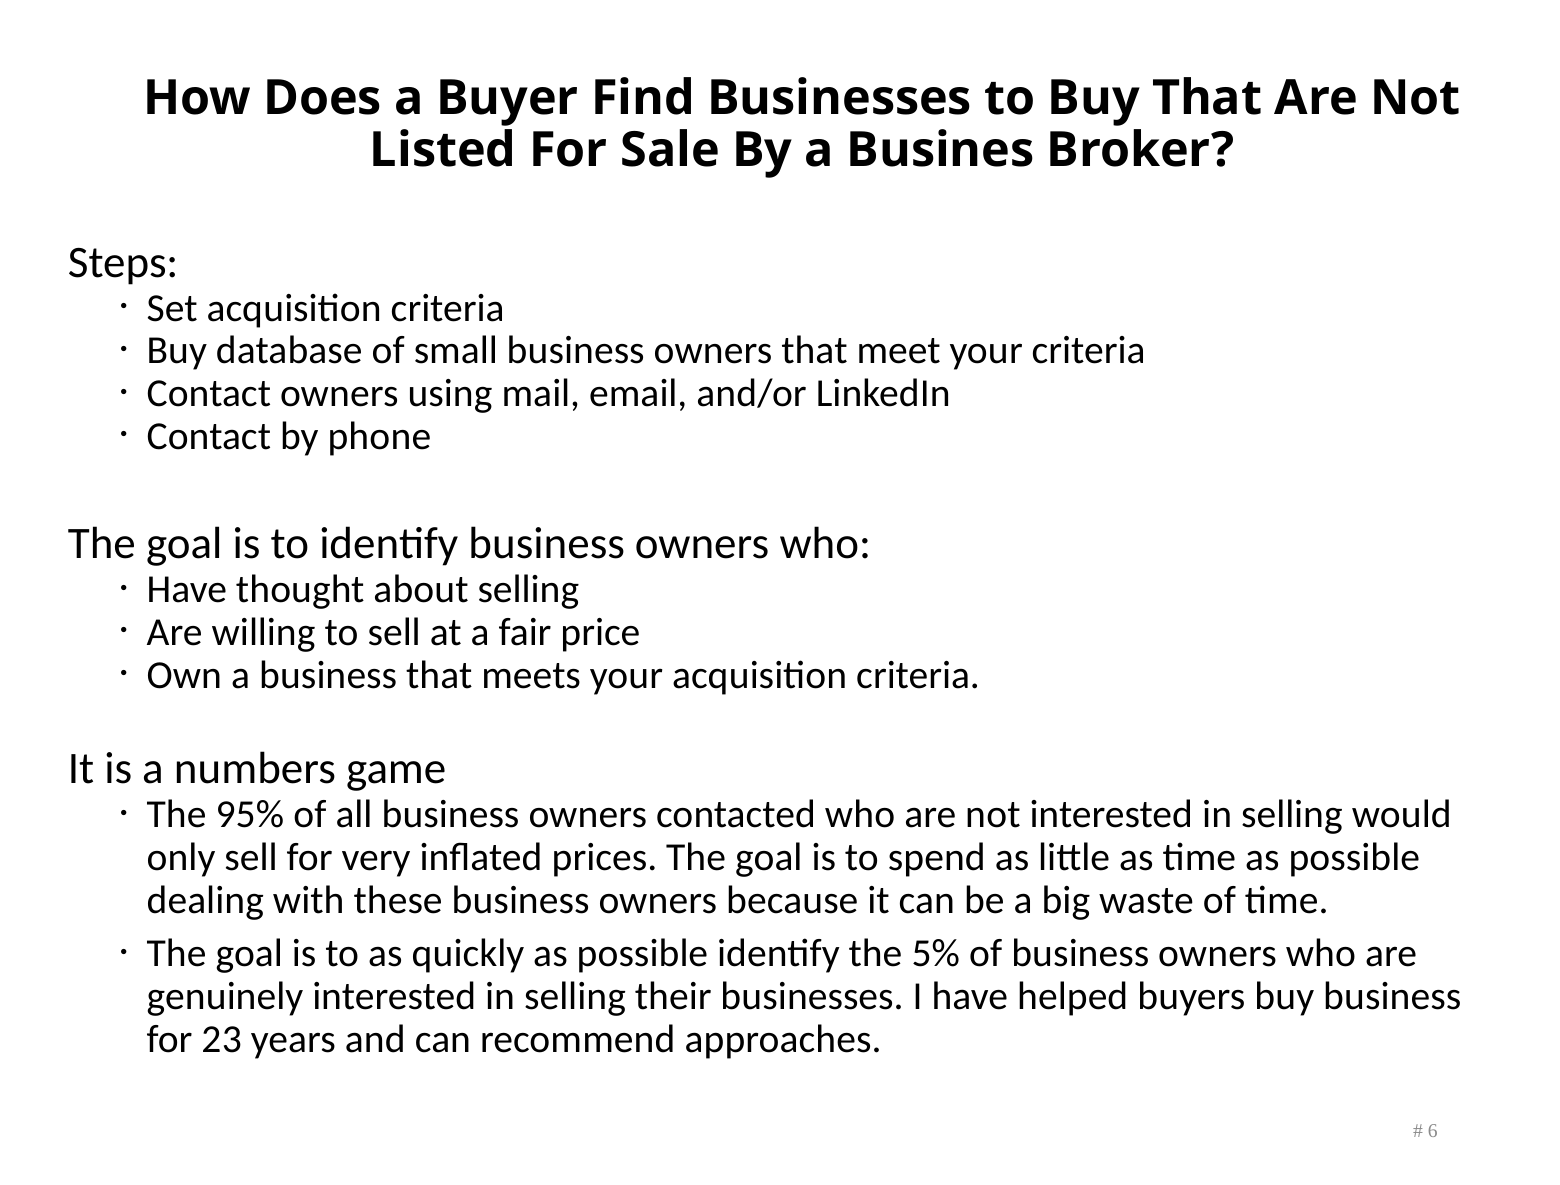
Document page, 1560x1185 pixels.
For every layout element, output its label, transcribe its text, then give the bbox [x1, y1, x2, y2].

list Steps: Set acquisition criteria Buy database of small business owners that meet your criteria Contact owners using mail, email, and/or LinkedIn Contact by phone The goal is to identify business owners who: Have thought about selling Are willing to sell at a fair price Own a business that meets your acquisition criteria. It is a numbers game The 95% of all business owners contacted who are not interested in selling would only sell for very inflated prices. The goal is to spend as little as time as possible dealing with these business owners because it can be a big waste of time. The goal is to as quickly as possible identify the 5% of business owners who are genuinely interested in selling their businesses. I have helped buyers buy business for 23 years and can recommend approaches. [50, 212, 1525, 1075]
slide_number # 6 [1101, 1098, 1453, 1162]
title How Does a Buyer Find Businesses to Buy That Are Not Listed For Sale By a Busines Broker? [99, 62, 1505, 188]
